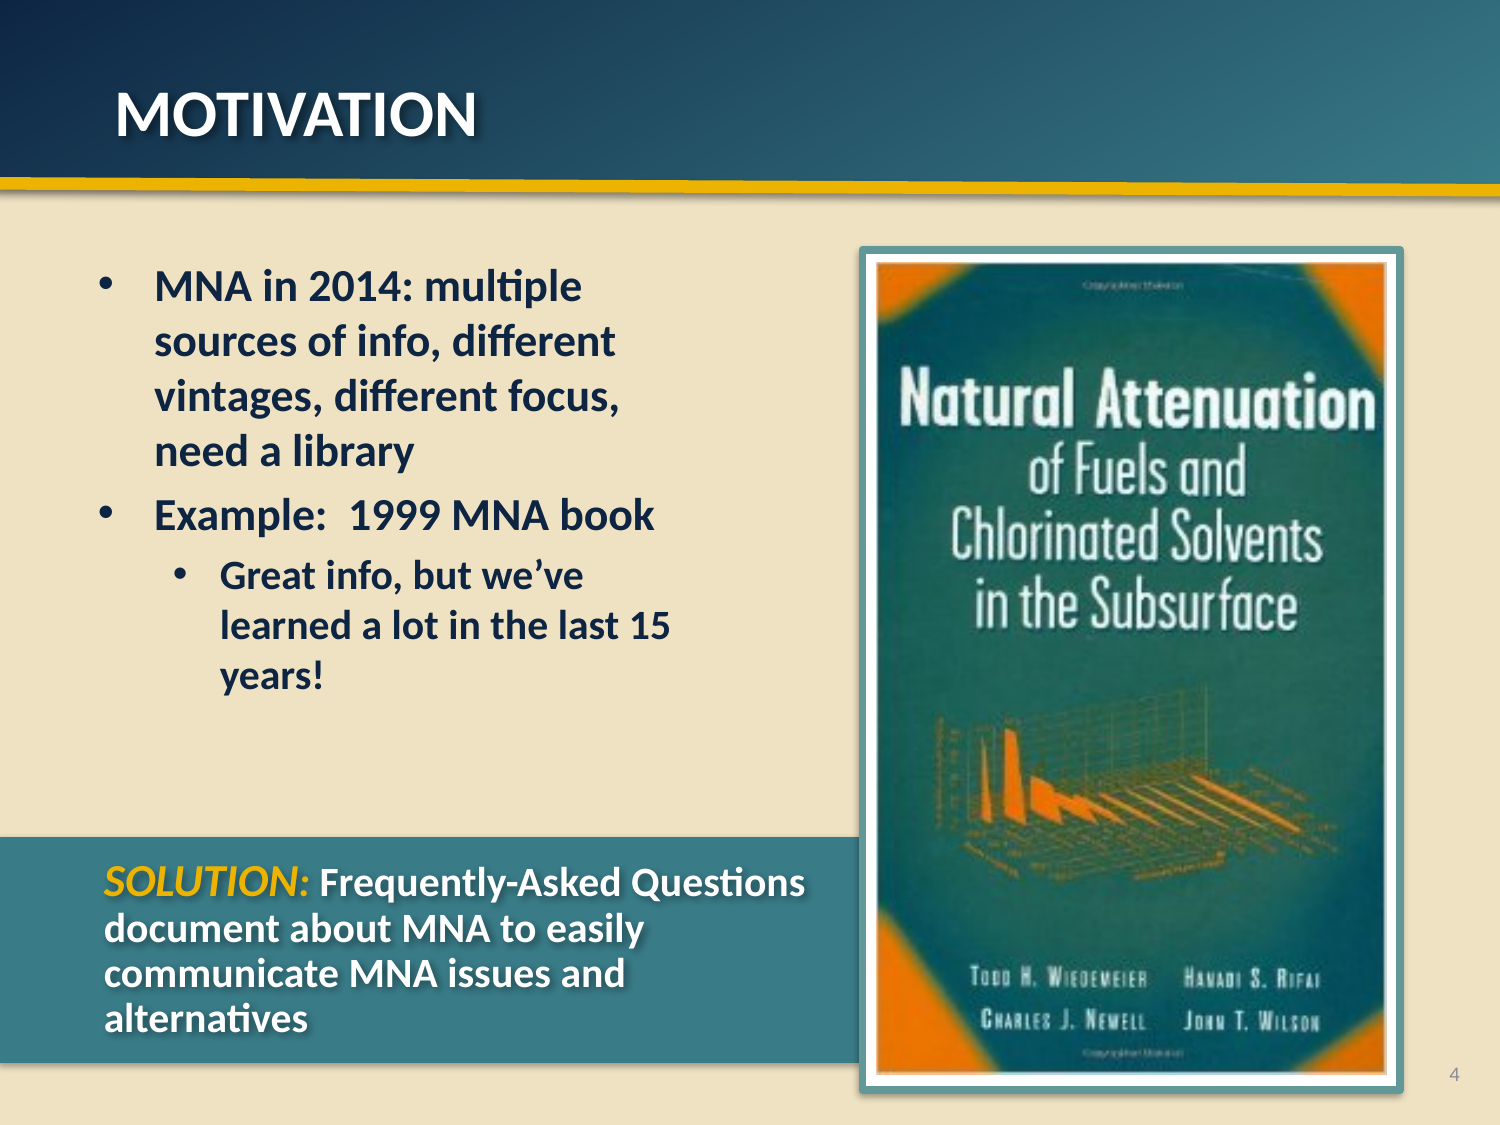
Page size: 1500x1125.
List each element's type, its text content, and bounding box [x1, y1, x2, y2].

text_box MNA in 2014: multiple sources of info, different vintages, different focus, need a library Example: 1999 MNA book Great info, but we’ve learned a lot in the last 15 years! [83, 248, 688, 609]
picture [876, 262, 1387, 1076]
text_box [99, 609, 611, 847]
text_box [0, 837, 857, 1063]
text_box [862, 249, 1401, 1091]
text_box SOLUTION: Frequently-Asked Questions document about MNA to easily communicate MNA issues and alternatives [88, 849, 825, 1049]
slide_number 4 [1412, 1042, 1475, 1103]
title MOTIVATION [99, 62, 1450, 158]
